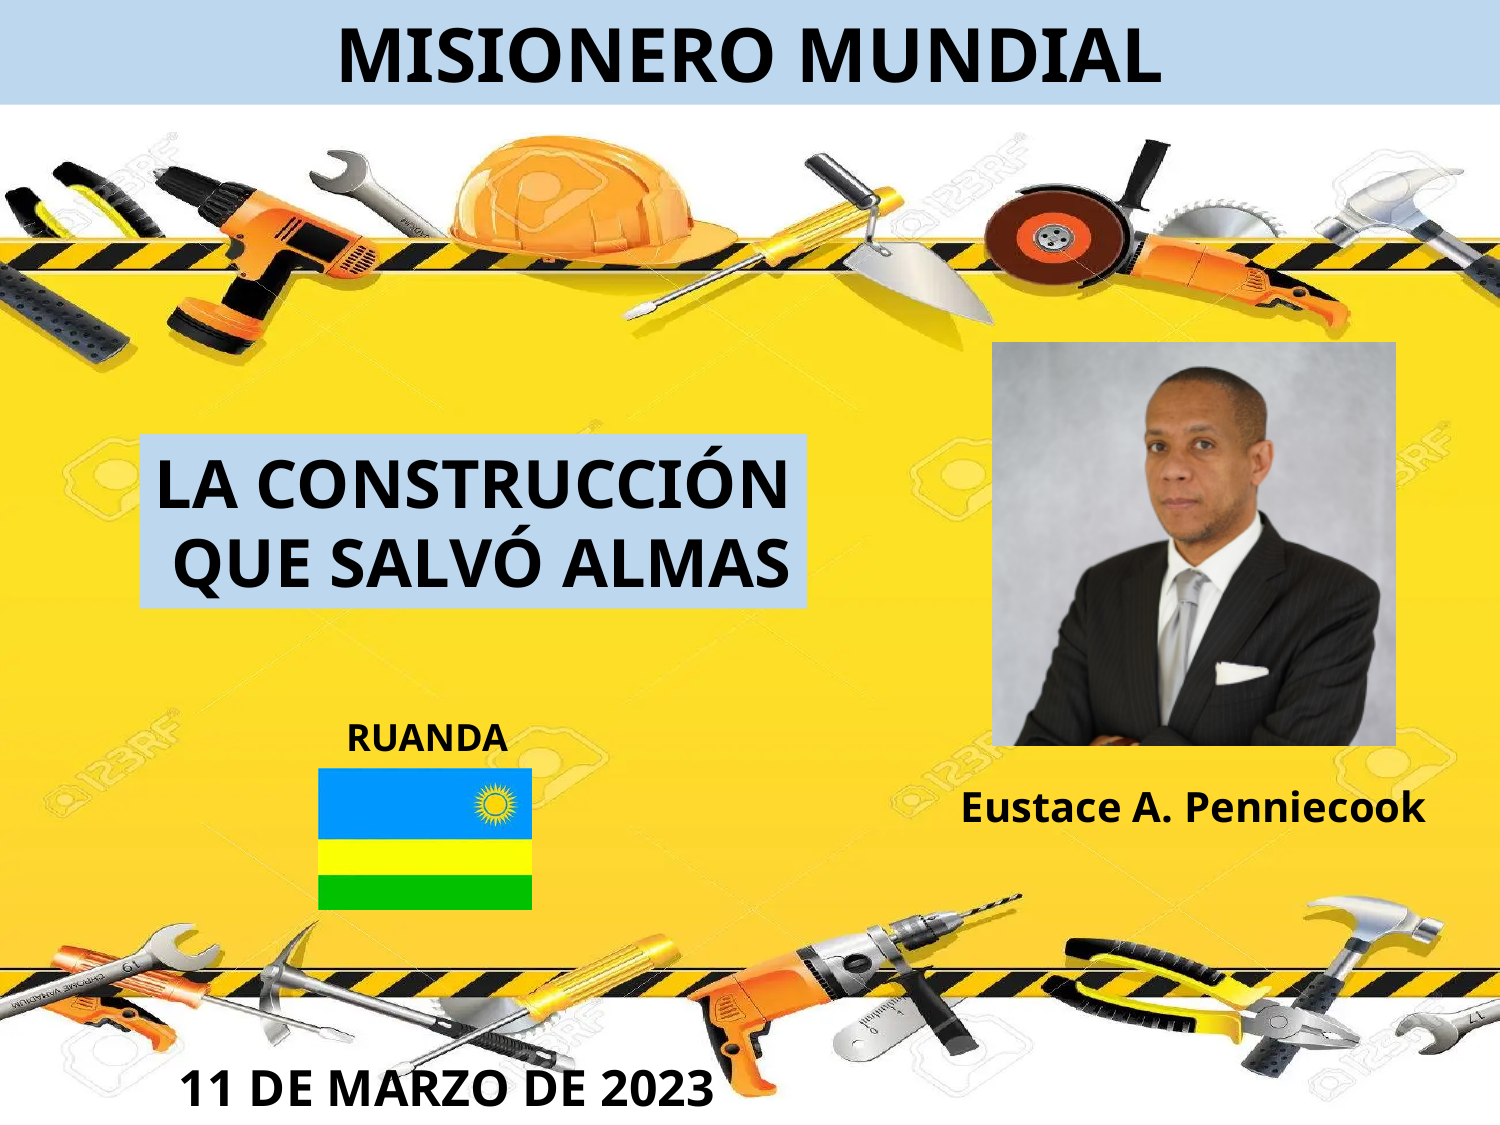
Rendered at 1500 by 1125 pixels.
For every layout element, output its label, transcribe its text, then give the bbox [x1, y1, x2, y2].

picture [0, 107, 1500, 1125]
text_box MISIONERO MUNDIAL [0, 0, 1500, 105]
